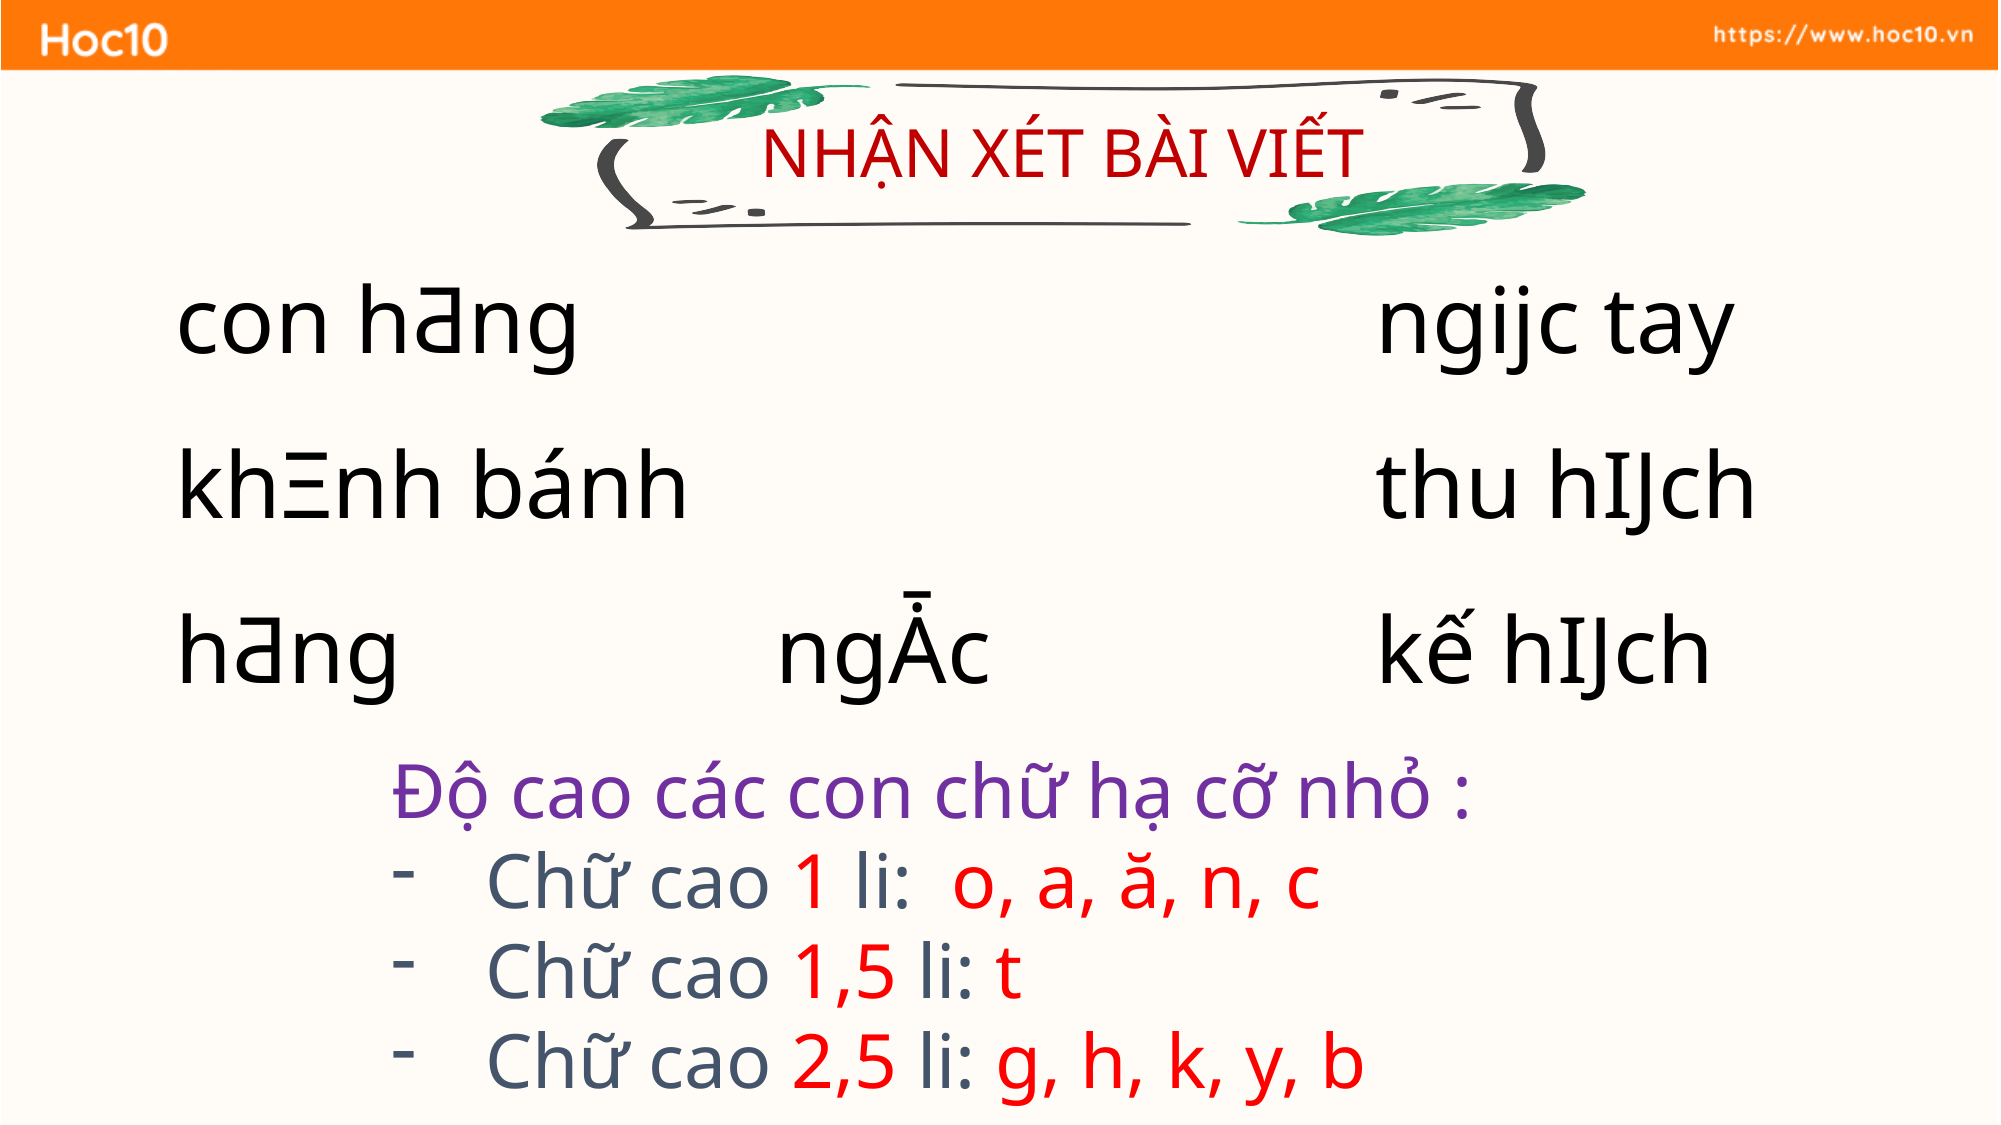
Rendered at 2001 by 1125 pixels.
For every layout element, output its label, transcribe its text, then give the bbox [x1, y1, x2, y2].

text_box Độ cao các con chữ hạ cỡ nhỏ : Chữ cao 1 li: o, a, ă, n, c Chữ cao 1,5 li: t Chữ cao 2,5 li: g, h, k, y, b [376, 736, 1895, 1112]
picture [1, 0, 1998, 1125]
text_box con hƋng ngĳc tay khΞnh bánh thu hĲch hƋng ngǠc kế hĲch [160, 199, 1839, 709]
